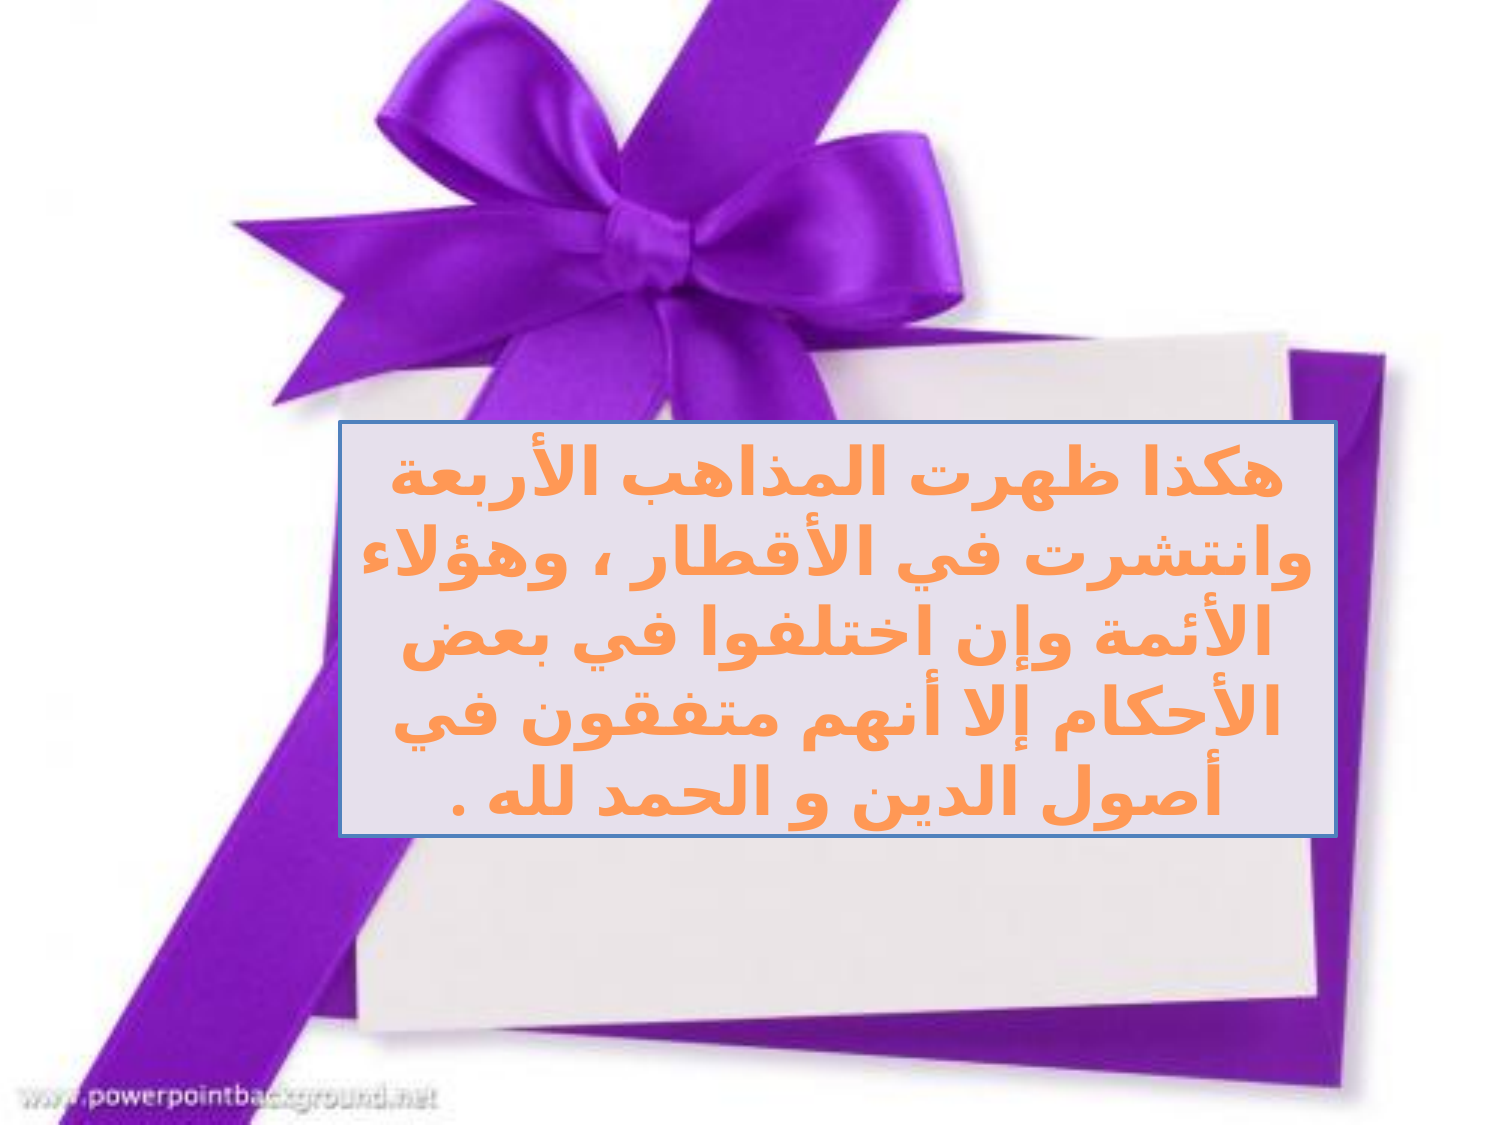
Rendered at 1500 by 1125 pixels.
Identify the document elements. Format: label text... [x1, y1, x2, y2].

picture [0, 0, 1500, 1125]
text_box هكذا ظهرت المذاهب الأربعة وانتشرت في الأقطار ، وهؤلاء الأئمة وإن اختلفوا في بعض الأحكام إلا أنهم متفقون في أصول الدين و الحمد لله . [338, 420, 1338, 838]
